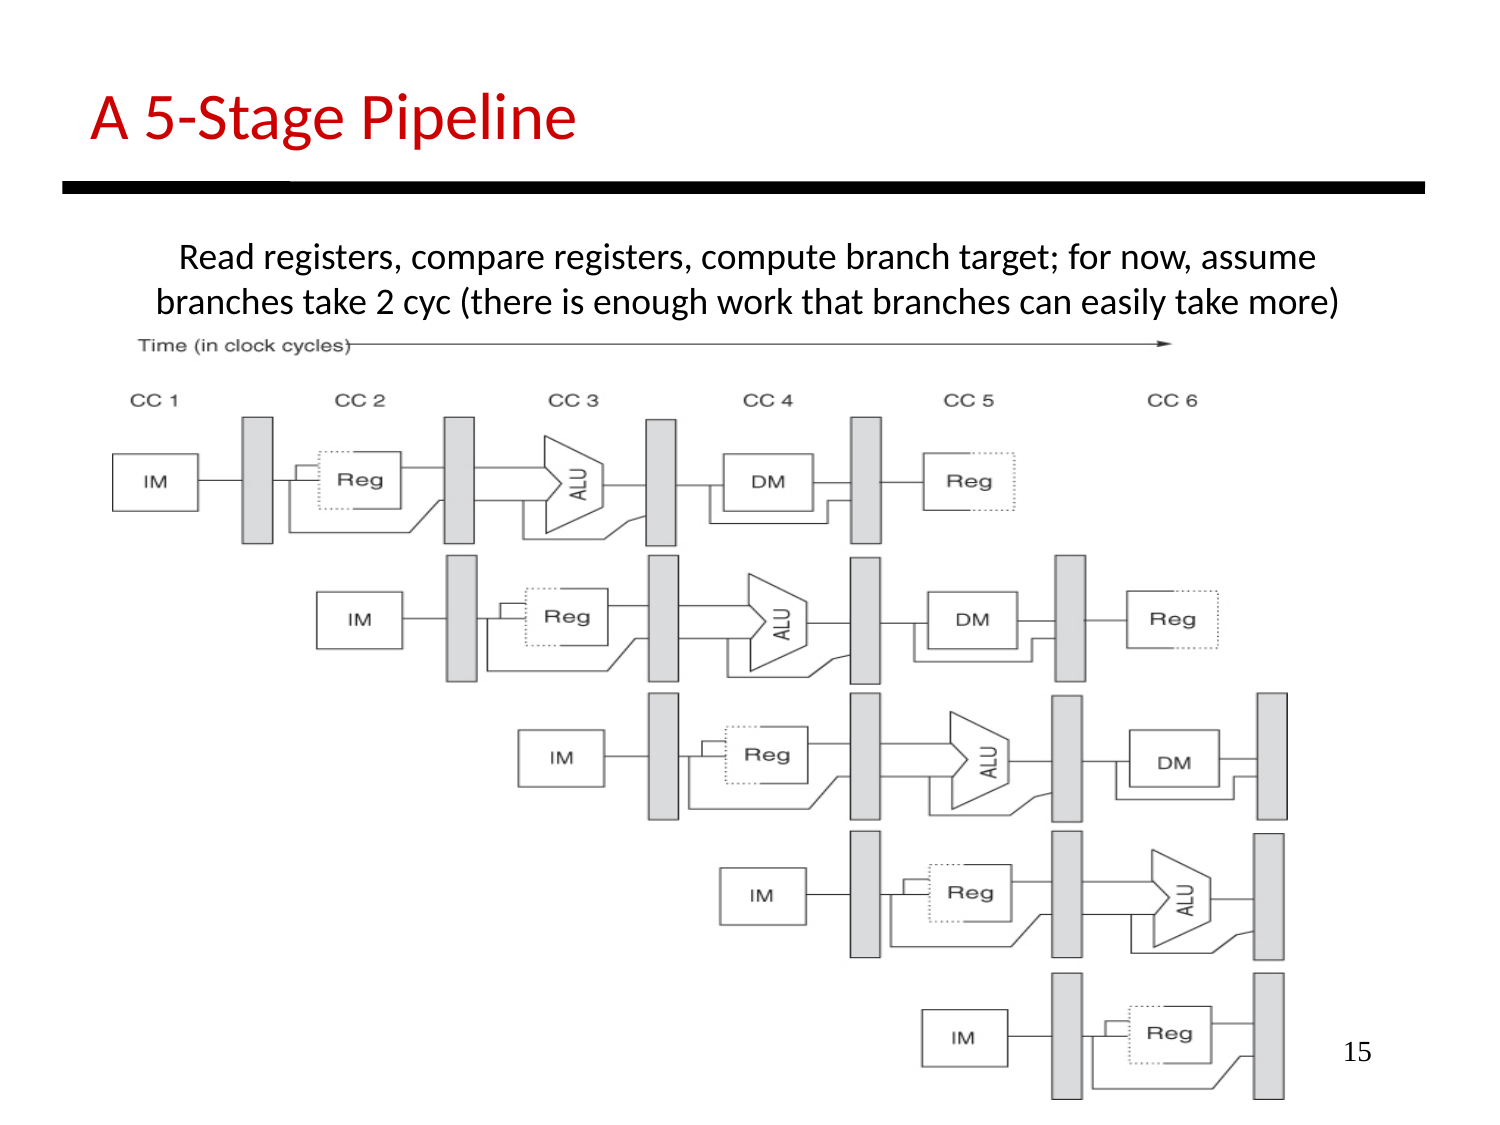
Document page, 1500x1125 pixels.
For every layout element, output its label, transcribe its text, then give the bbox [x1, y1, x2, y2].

slide_number 15 [1291, 1024, 1388, 1101]
picture [112, 337, 1288, 1101]
text_box Read registers, compare registers, compute branch target; for now, assume branches take 2 cyc (there is enough work that branches can easily take more) [140, 224, 1357, 330]
text_box A 5-Stage Pipeline [75, 65, 593, 160]
